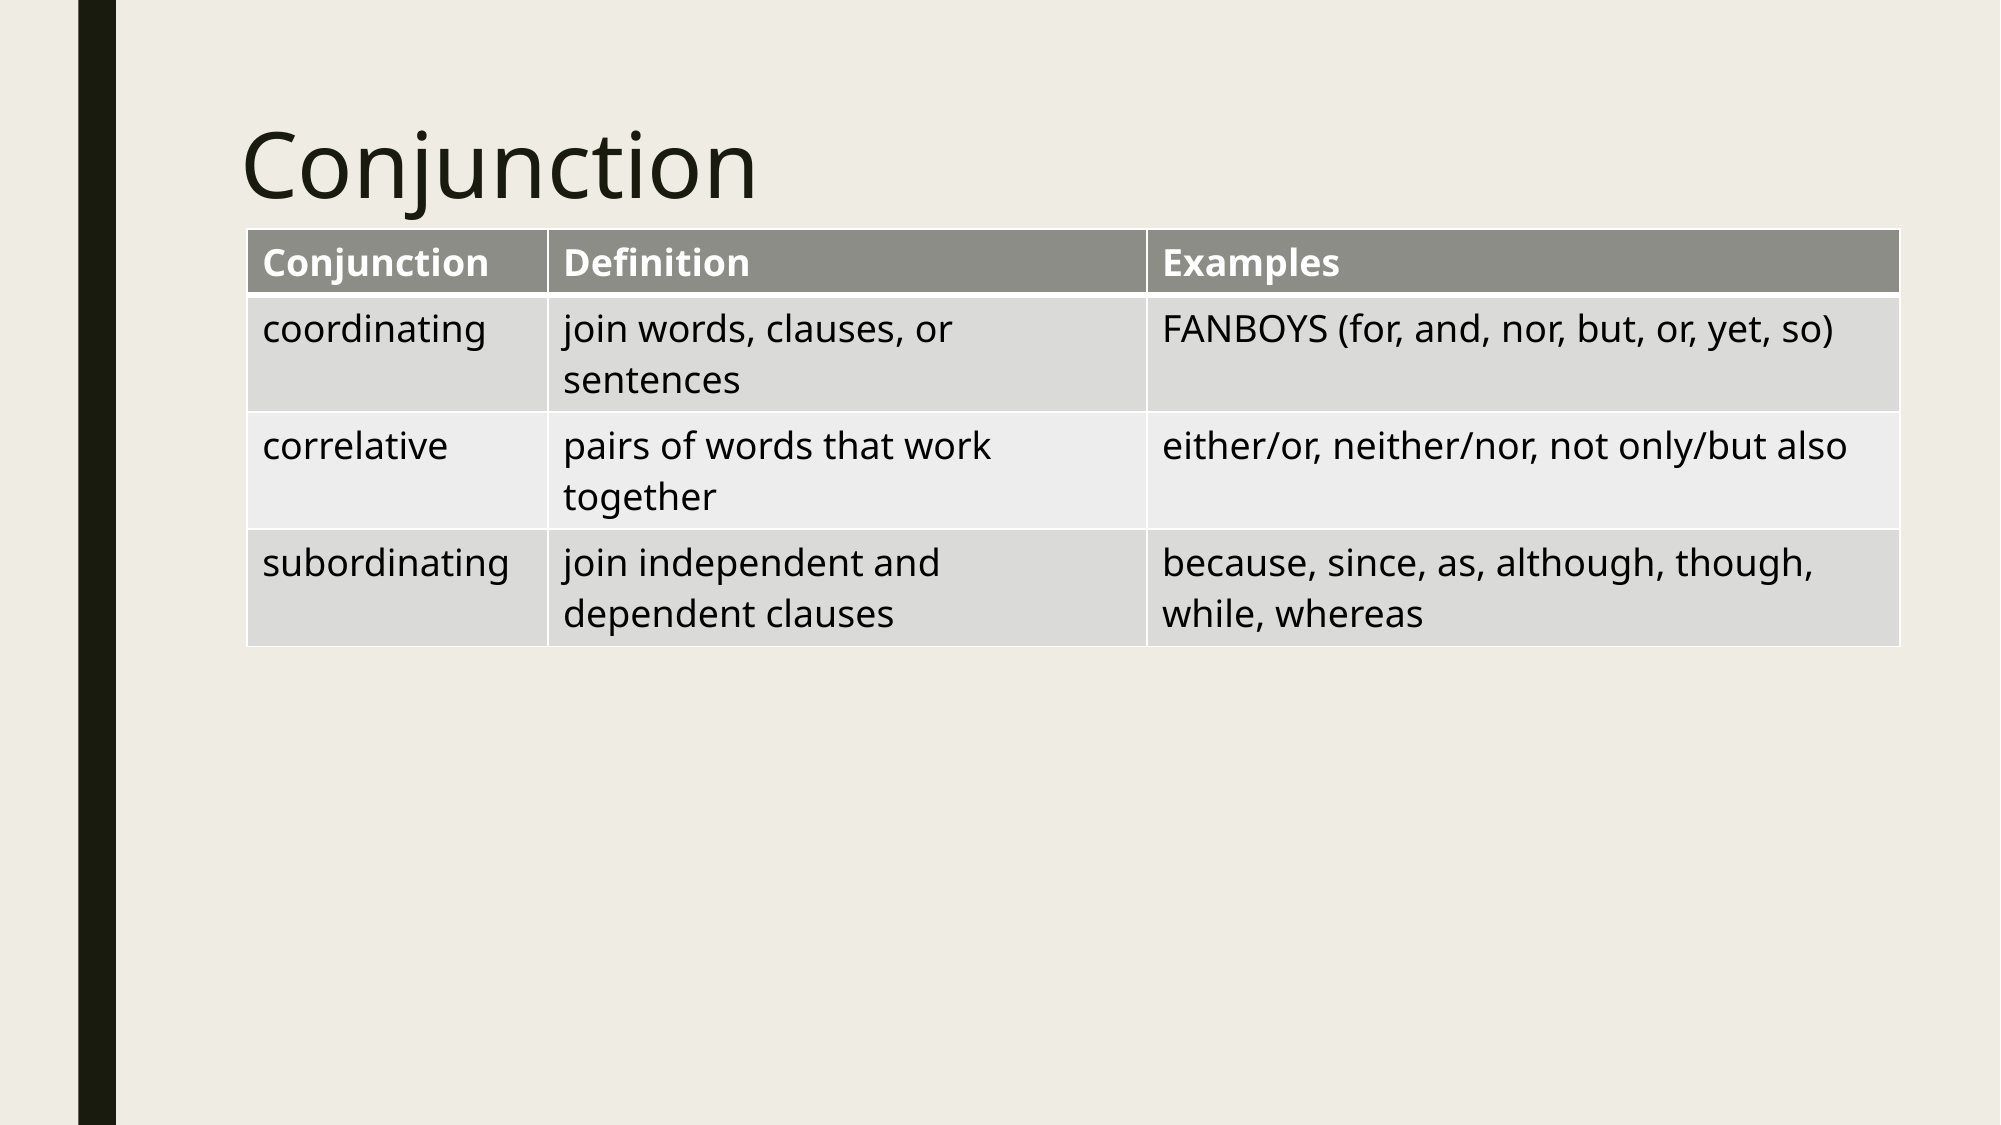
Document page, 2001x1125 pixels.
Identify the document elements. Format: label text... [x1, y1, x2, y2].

table_cell FANBOYS (for, and, nor, but, or, yet, so) [1148, 298, 1899, 411]
table_cell coordinating [248, 298, 547, 411]
table_header Definition [549, 230, 1146, 292]
table_cell pairs of words that work together [549, 413, 1146, 528]
table_cell join words, clauses, or sentences [549, 298, 1146, 411]
table_header Examples [1148, 230, 1899, 292]
table_header Conjunction [248, 230, 547, 292]
table_cell subordinating [248, 530, 547, 646]
table_cell because, since, as, although, though, while, whereas [1148, 530, 1899, 646]
table_cell either/or, neither/nor, not only/but also [1148, 413, 1899, 528]
table_cell join independent and dependent clauses [549, 530, 1146, 646]
table_cell correlative [248, 413, 547, 528]
title Conjunction [225, 112, 1800, 239]
